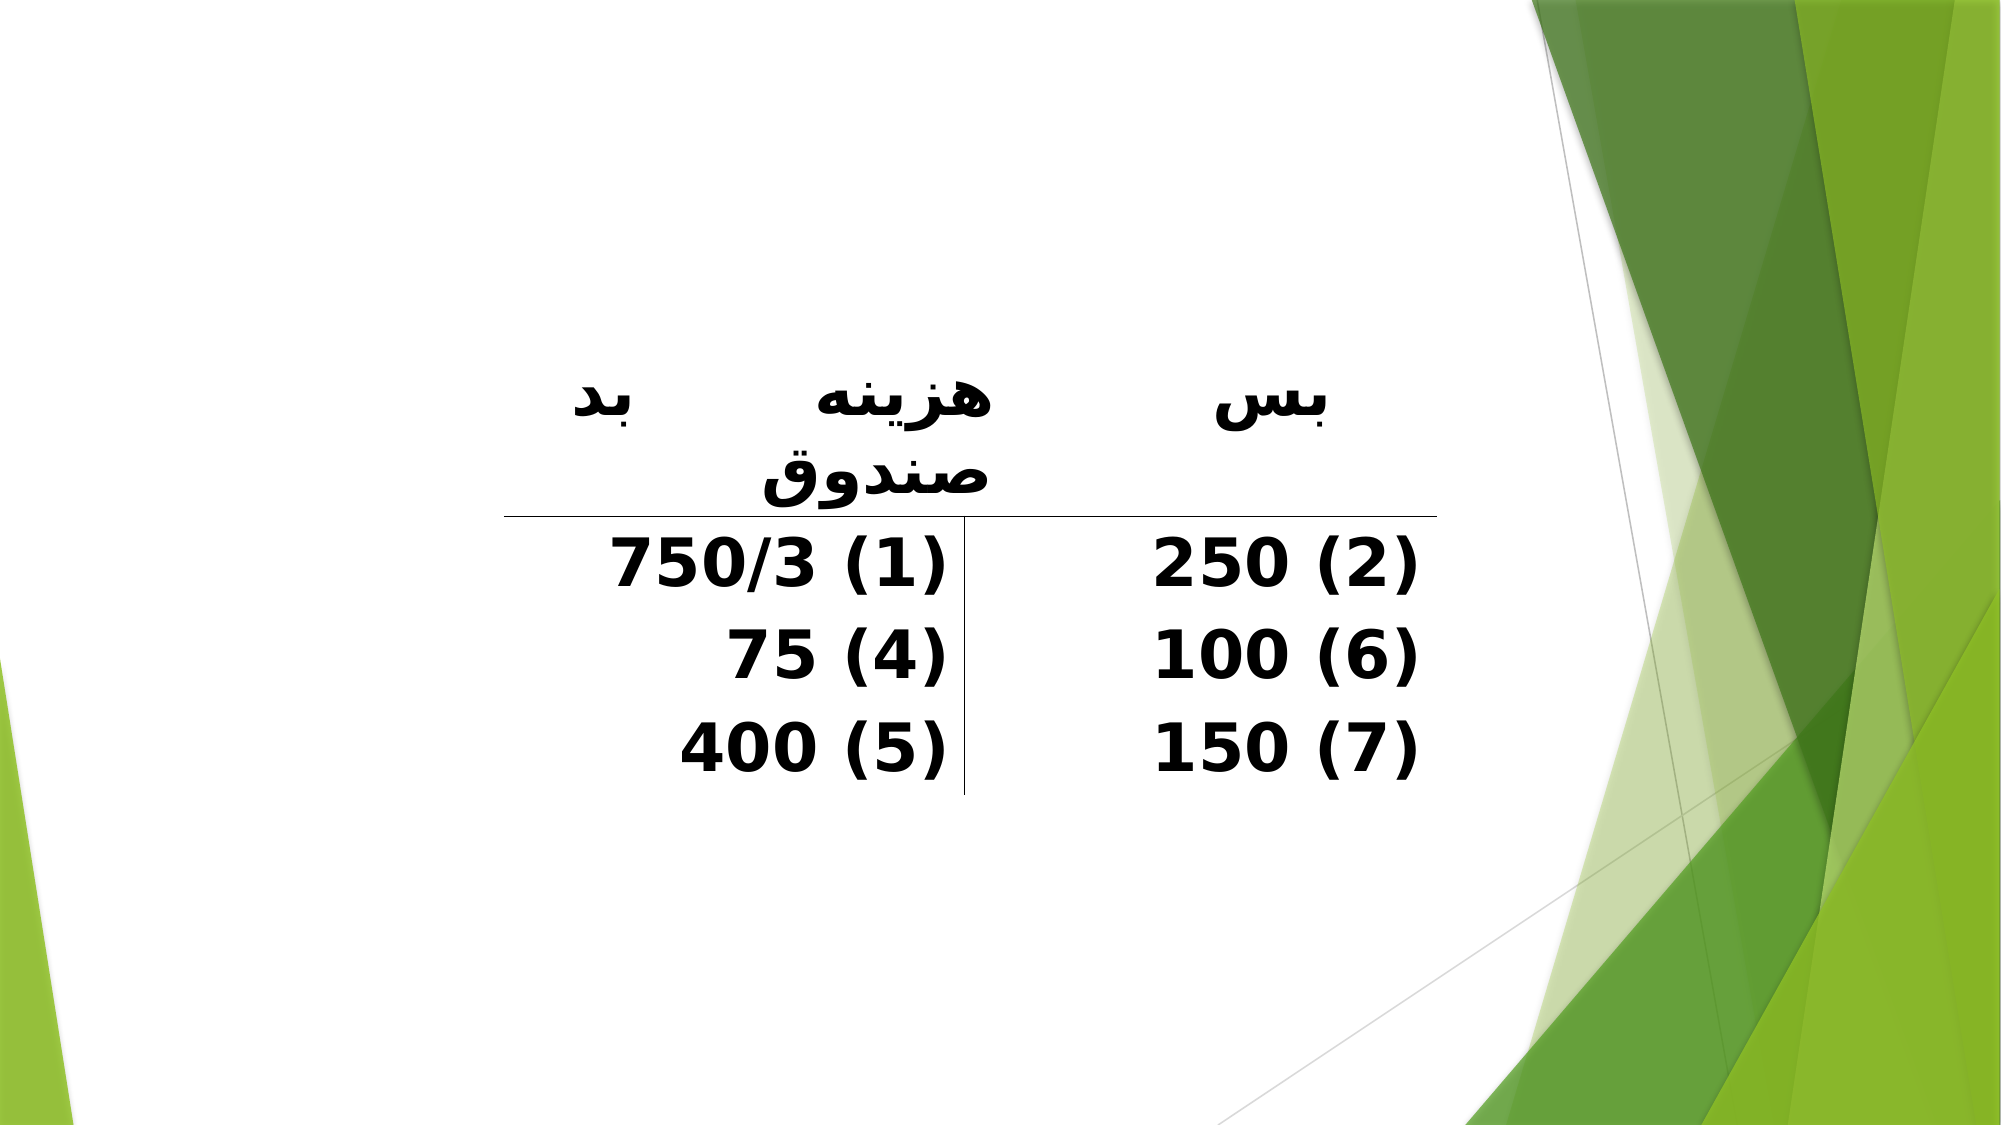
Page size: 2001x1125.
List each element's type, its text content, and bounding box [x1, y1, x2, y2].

table_cell (6) 100 [965, 609, 1437, 702]
table_cell (4) 75 [504, 609, 964, 702]
table_header بد [504, 346, 704, 516]
table_cell (7) 150 [965, 702, 1437, 795]
table_cell (2) 250 [965, 517, 1437, 609]
table_header هزينه صندوق [704, 346, 1106, 516]
table_cell (1) 750/3 [504, 517, 964, 609]
table_header بس [1106, 346, 1437, 516]
table_cell (5) 400 [504, 702, 964, 795]
